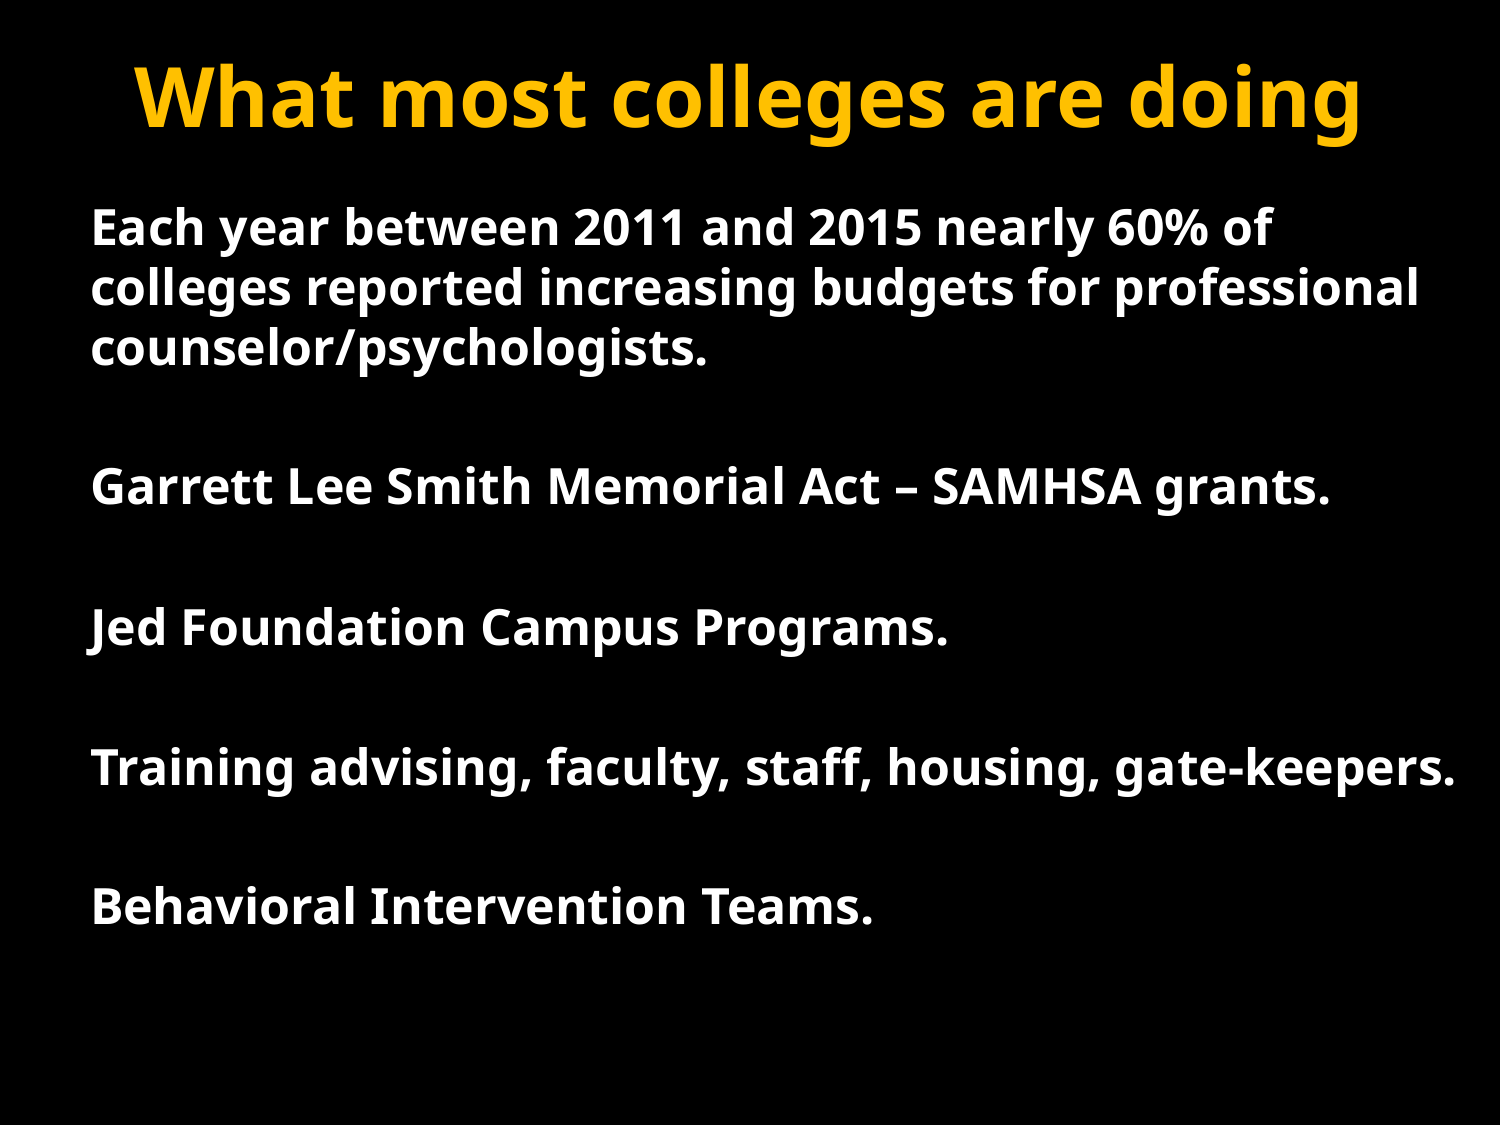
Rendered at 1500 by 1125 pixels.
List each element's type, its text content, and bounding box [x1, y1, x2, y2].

list Each year between 2011 and 2015 nearly 60% of colleges reported increasing budgets for professional counselor/psychologists. Garrett Lee Smith Memorial Act – SAMHSA grants. Jed Foundation Campus Programs. Training advising, faculty, staff, housing, gate-keepers. Behavioral Intervention Teams. [74, 187, 1488, 1076]
title What most colleges are doing [74, 0, 1426, 187]
